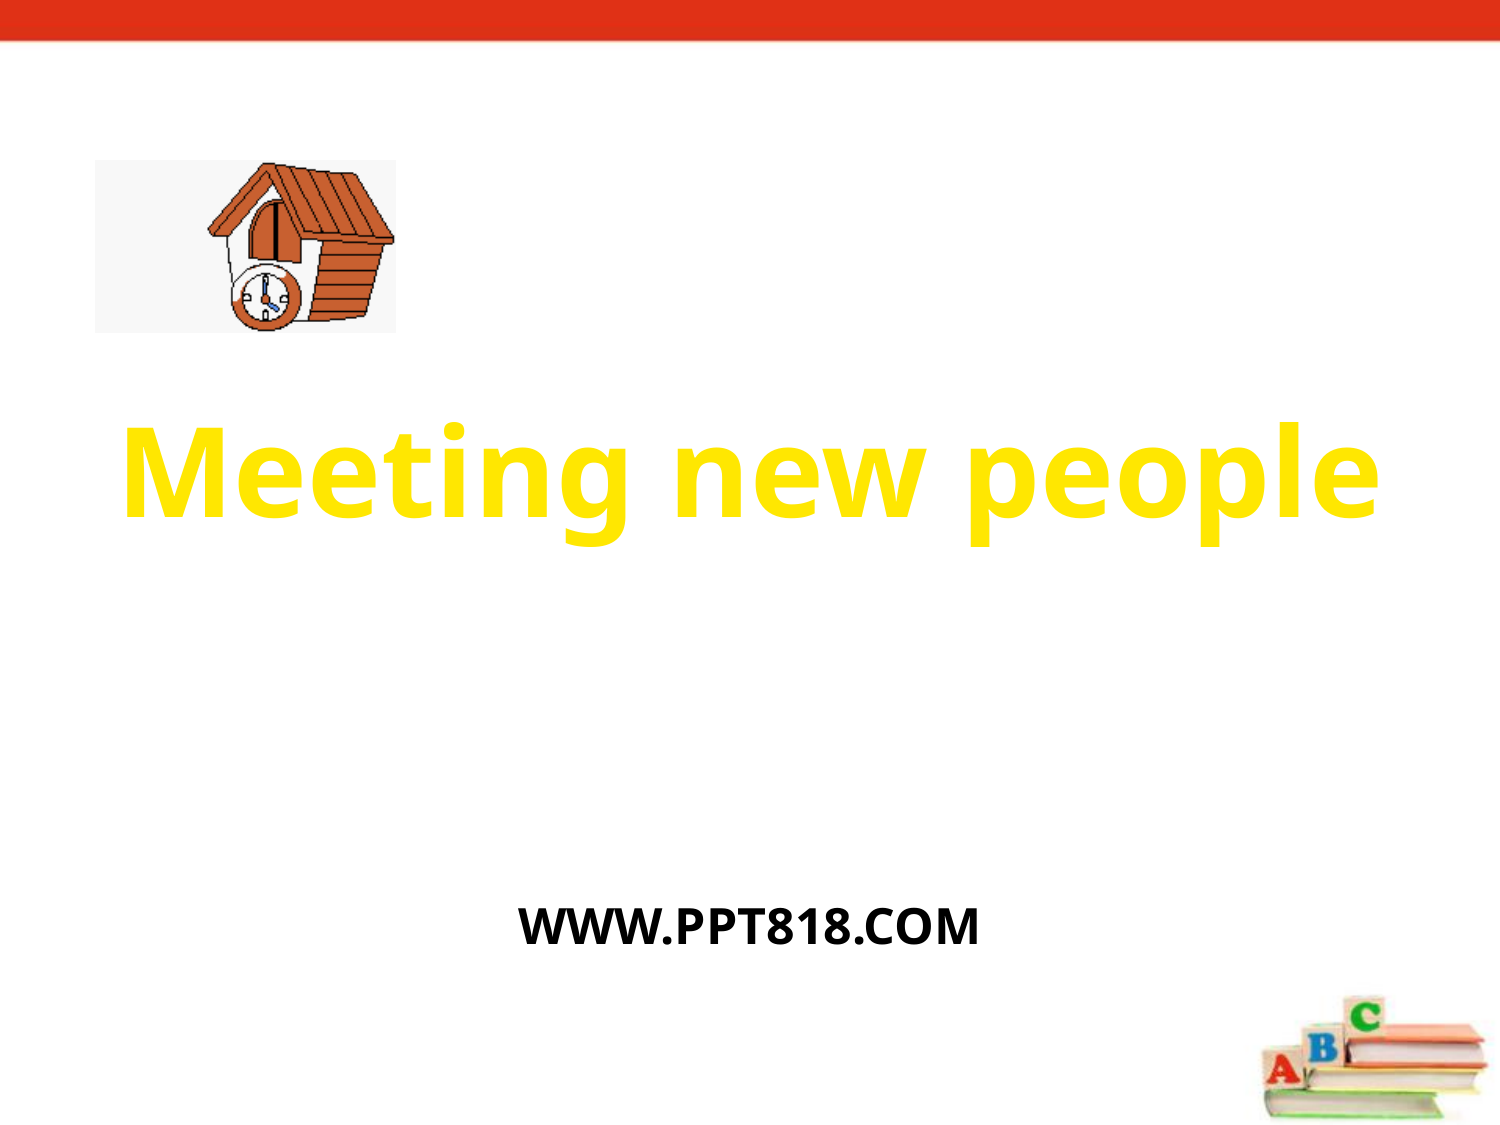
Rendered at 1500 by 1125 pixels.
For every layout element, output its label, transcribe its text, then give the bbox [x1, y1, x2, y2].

picture [0, 550, 1500, 1125]
text_box WWW.PPT818.COM [447, 881, 1053, 963]
picture [0, 0, 1500, 385]
text_box Meeting new people [0, 385, 1500, 550]
